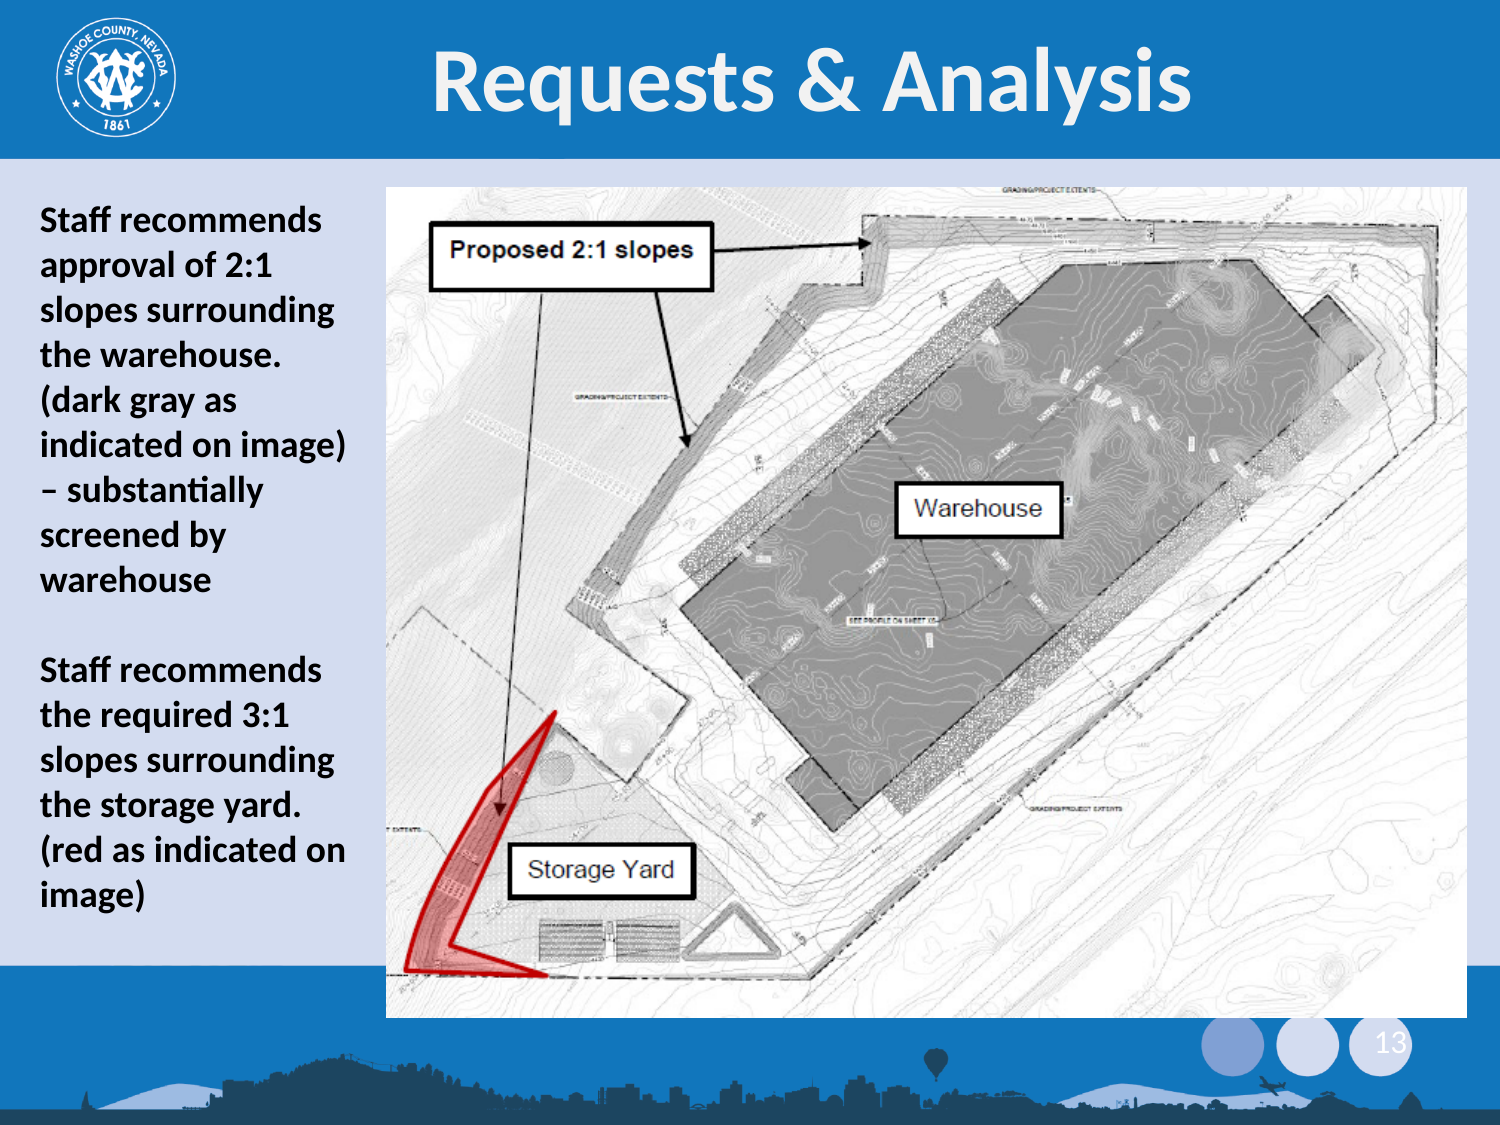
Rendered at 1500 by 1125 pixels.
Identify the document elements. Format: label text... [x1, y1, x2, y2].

title Requests & Analysis [200, 12, 1425, 143]
text_box Staff recommends approval of 2:1 slopes surrounding the warehouse. (dark gray as indicated on image) – substantially screened by warehouse Staff recommends the required 3:1 slopes surrounding the storage yard. (red as indicated on image) [24, 187, 363, 923]
picture [0, 0, 1500, 1125]
